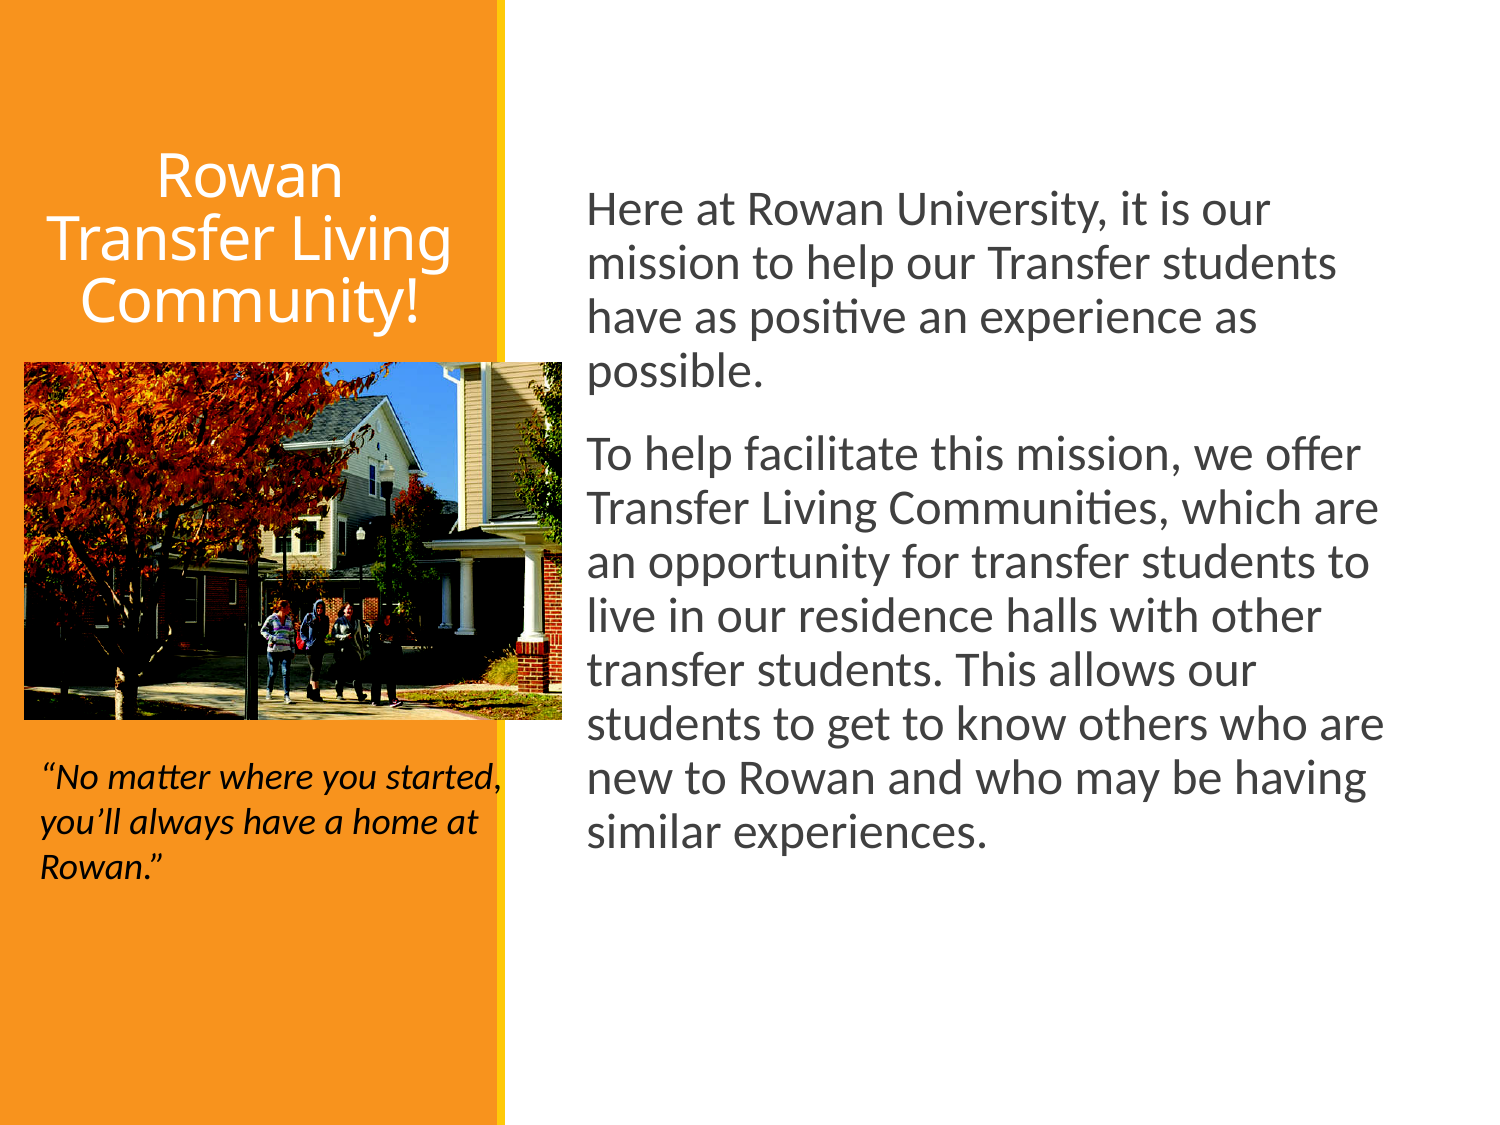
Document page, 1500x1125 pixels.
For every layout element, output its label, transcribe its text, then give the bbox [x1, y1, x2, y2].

title Rowan Transfer Living Community! [24, 37, 475, 343]
text_box “No matter where you started, you’ll always have a home at Rowan.” [24, 745, 562, 895]
picture [24, 361, 562, 721]
list Here at Rowan University, it is our mission to help our Transfer students have as positive an experience as possible. To help facilitate this mission, we offer Transfer Living Communities, which are an opportunity for transfer students to live in our residence halls with other transfer students. This allows our students to get to know others who are new to Rowan and who may be having similar experiences. [586, 174, 1425, 1005]
list [24, 739, 569, 925]
